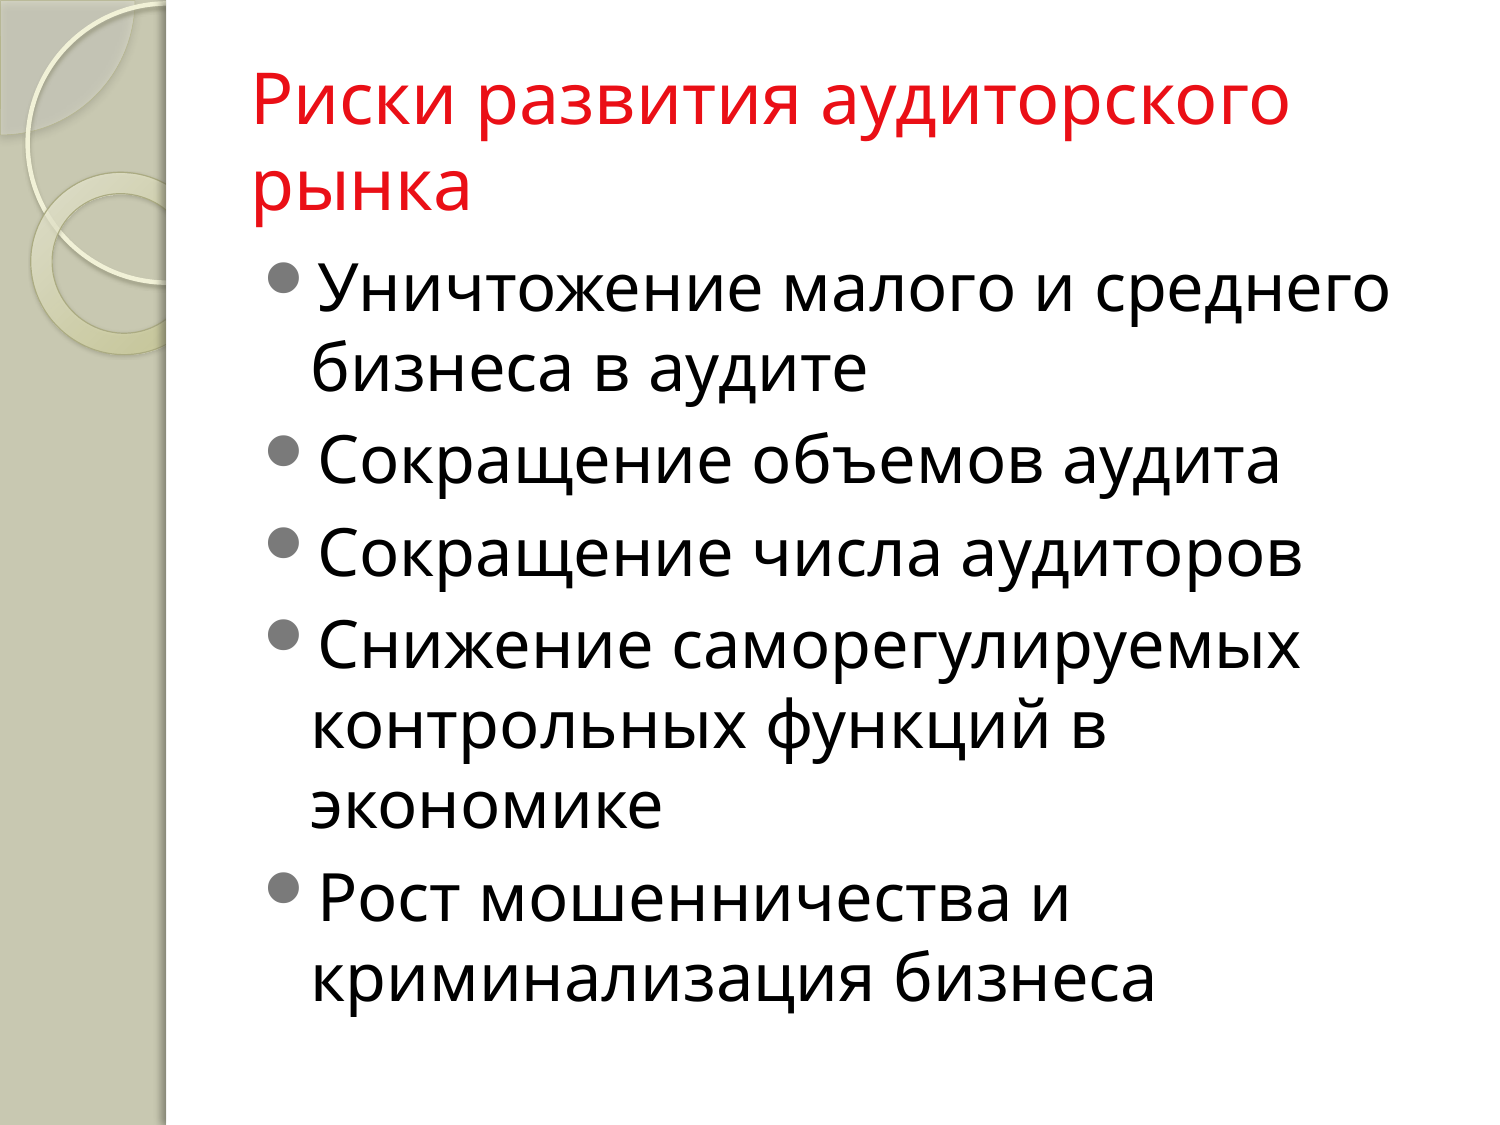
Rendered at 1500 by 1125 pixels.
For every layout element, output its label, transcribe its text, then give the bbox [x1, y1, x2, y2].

list Уничтожение малого и среднего бизнеса в аудите Сокращение объемов аудита Сокращение числа аудиторов Снижение саморегулируемых контрольных функций в экономике Рост мошенничества и криминализация бизнеса [235, 237, 1466, 1025]
title Риски развития аудиторского рынка [235, 45, 1466, 233]
